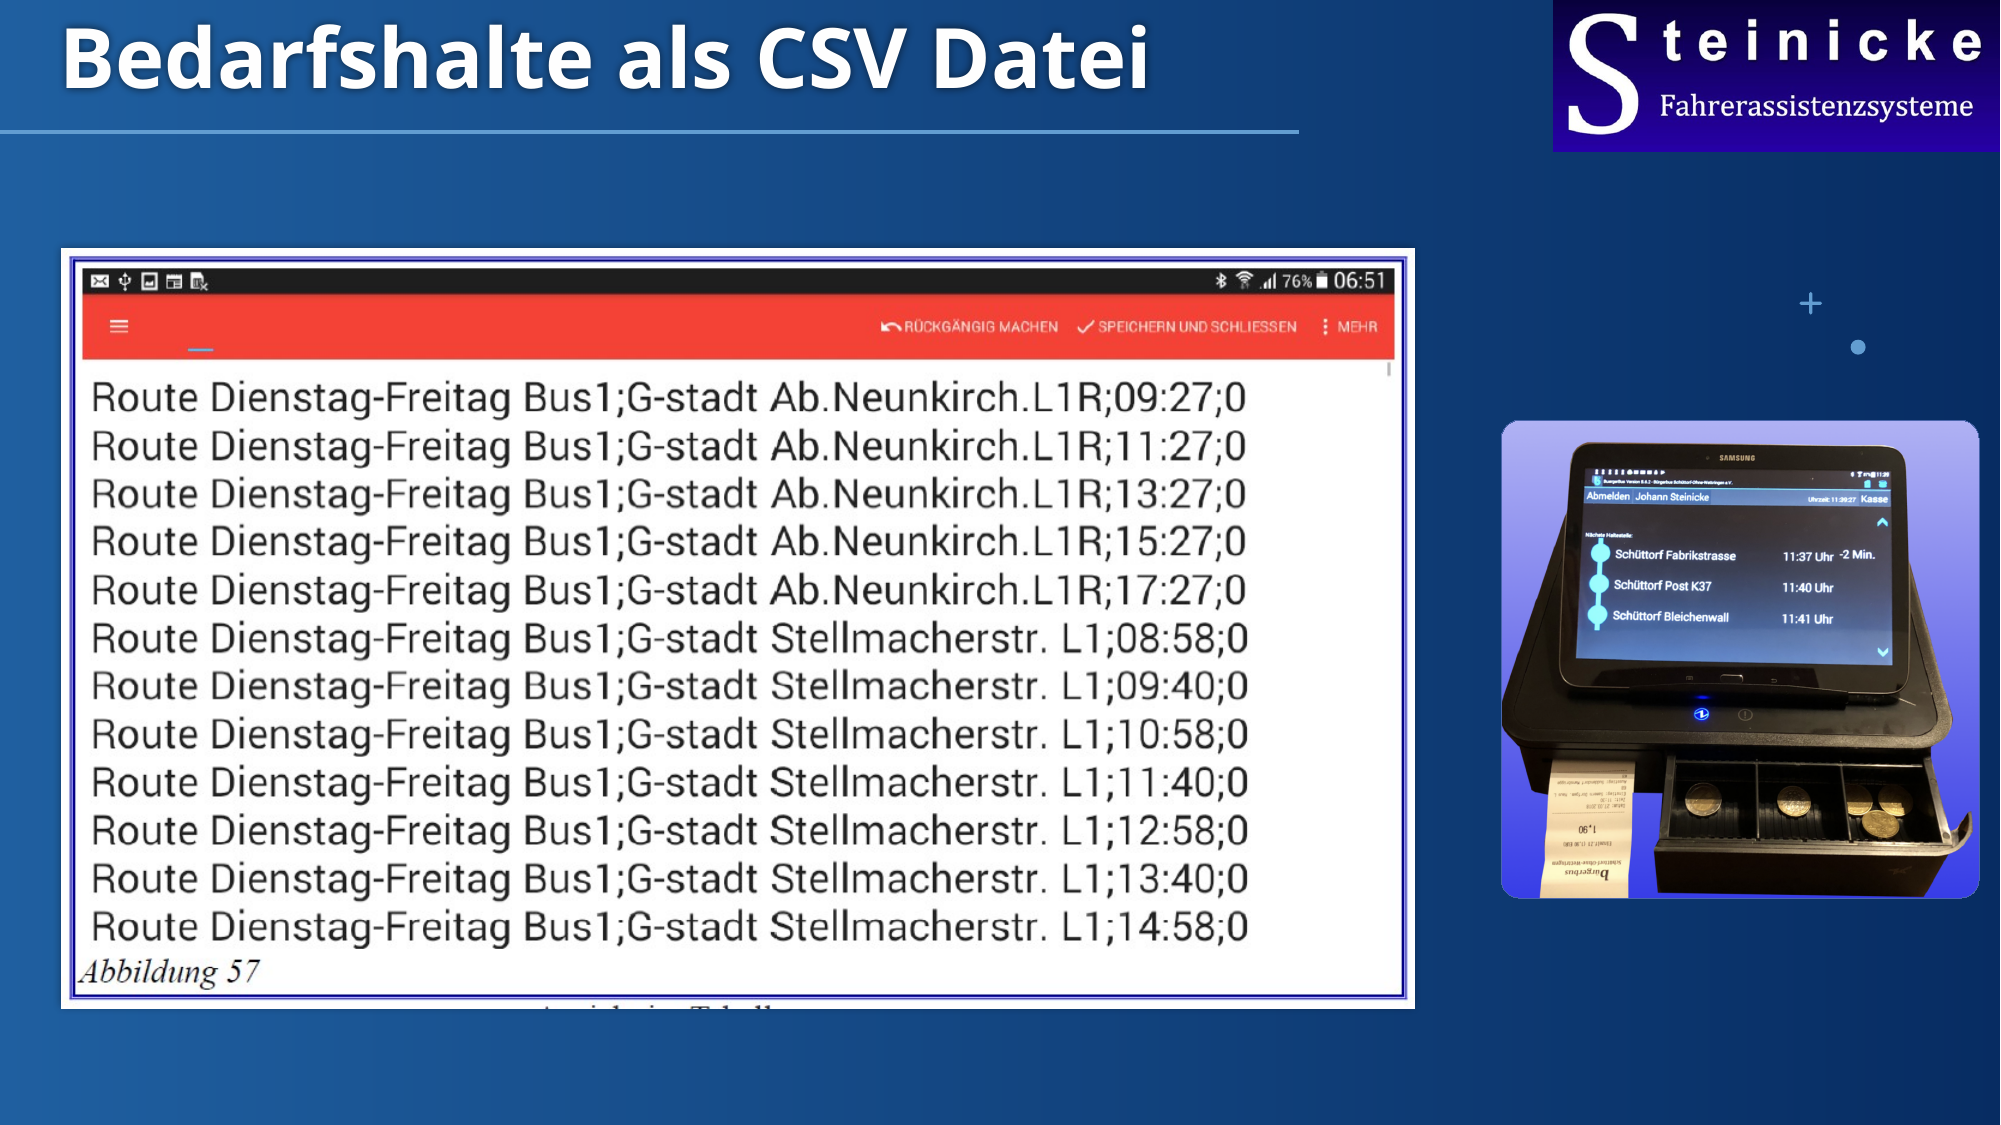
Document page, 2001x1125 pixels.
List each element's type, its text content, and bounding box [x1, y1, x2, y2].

title Bedarfshalte als CSV Datei [44, 0, 1380, 113]
picture [1500, 419, 1980, 899]
picture [1553, 0, 2000, 152]
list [61, 248, 1416, 1009]
